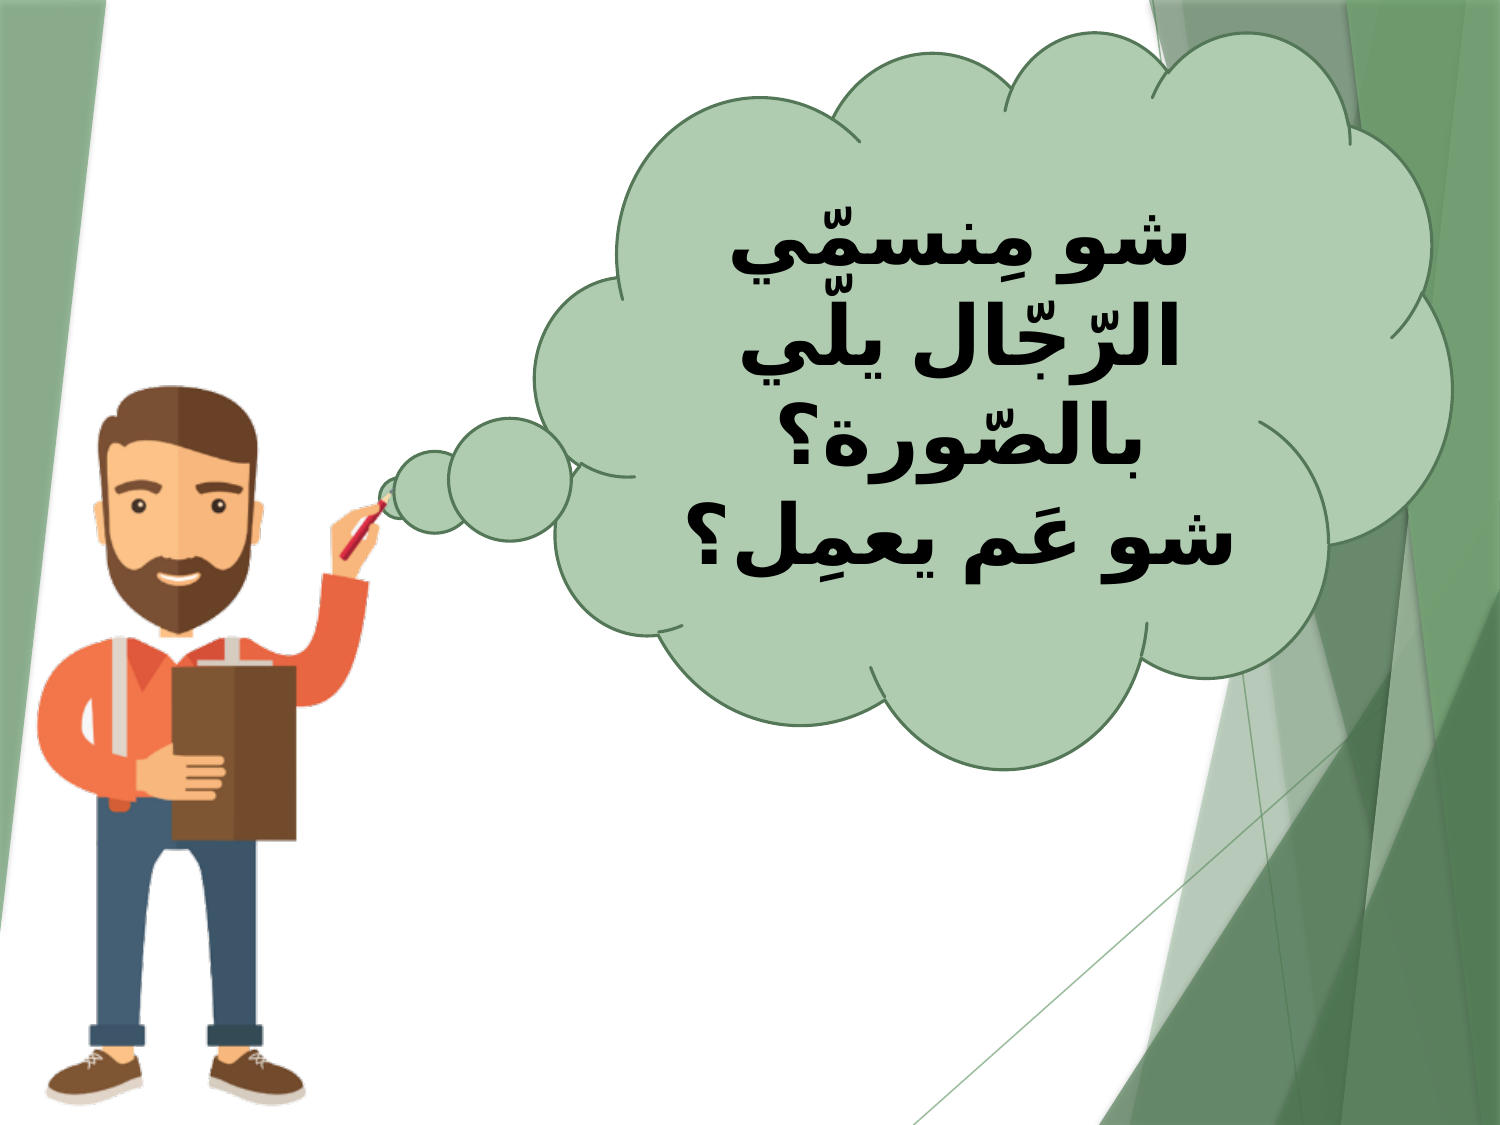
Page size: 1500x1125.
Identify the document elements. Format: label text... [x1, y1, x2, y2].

picture [0, 367, 432, 1125]
text_box شو مِنسمّي الرّجّال يلّي بالصّورة؟ شو عَم يعمِل؟ [437, 31, 1455, 772]
